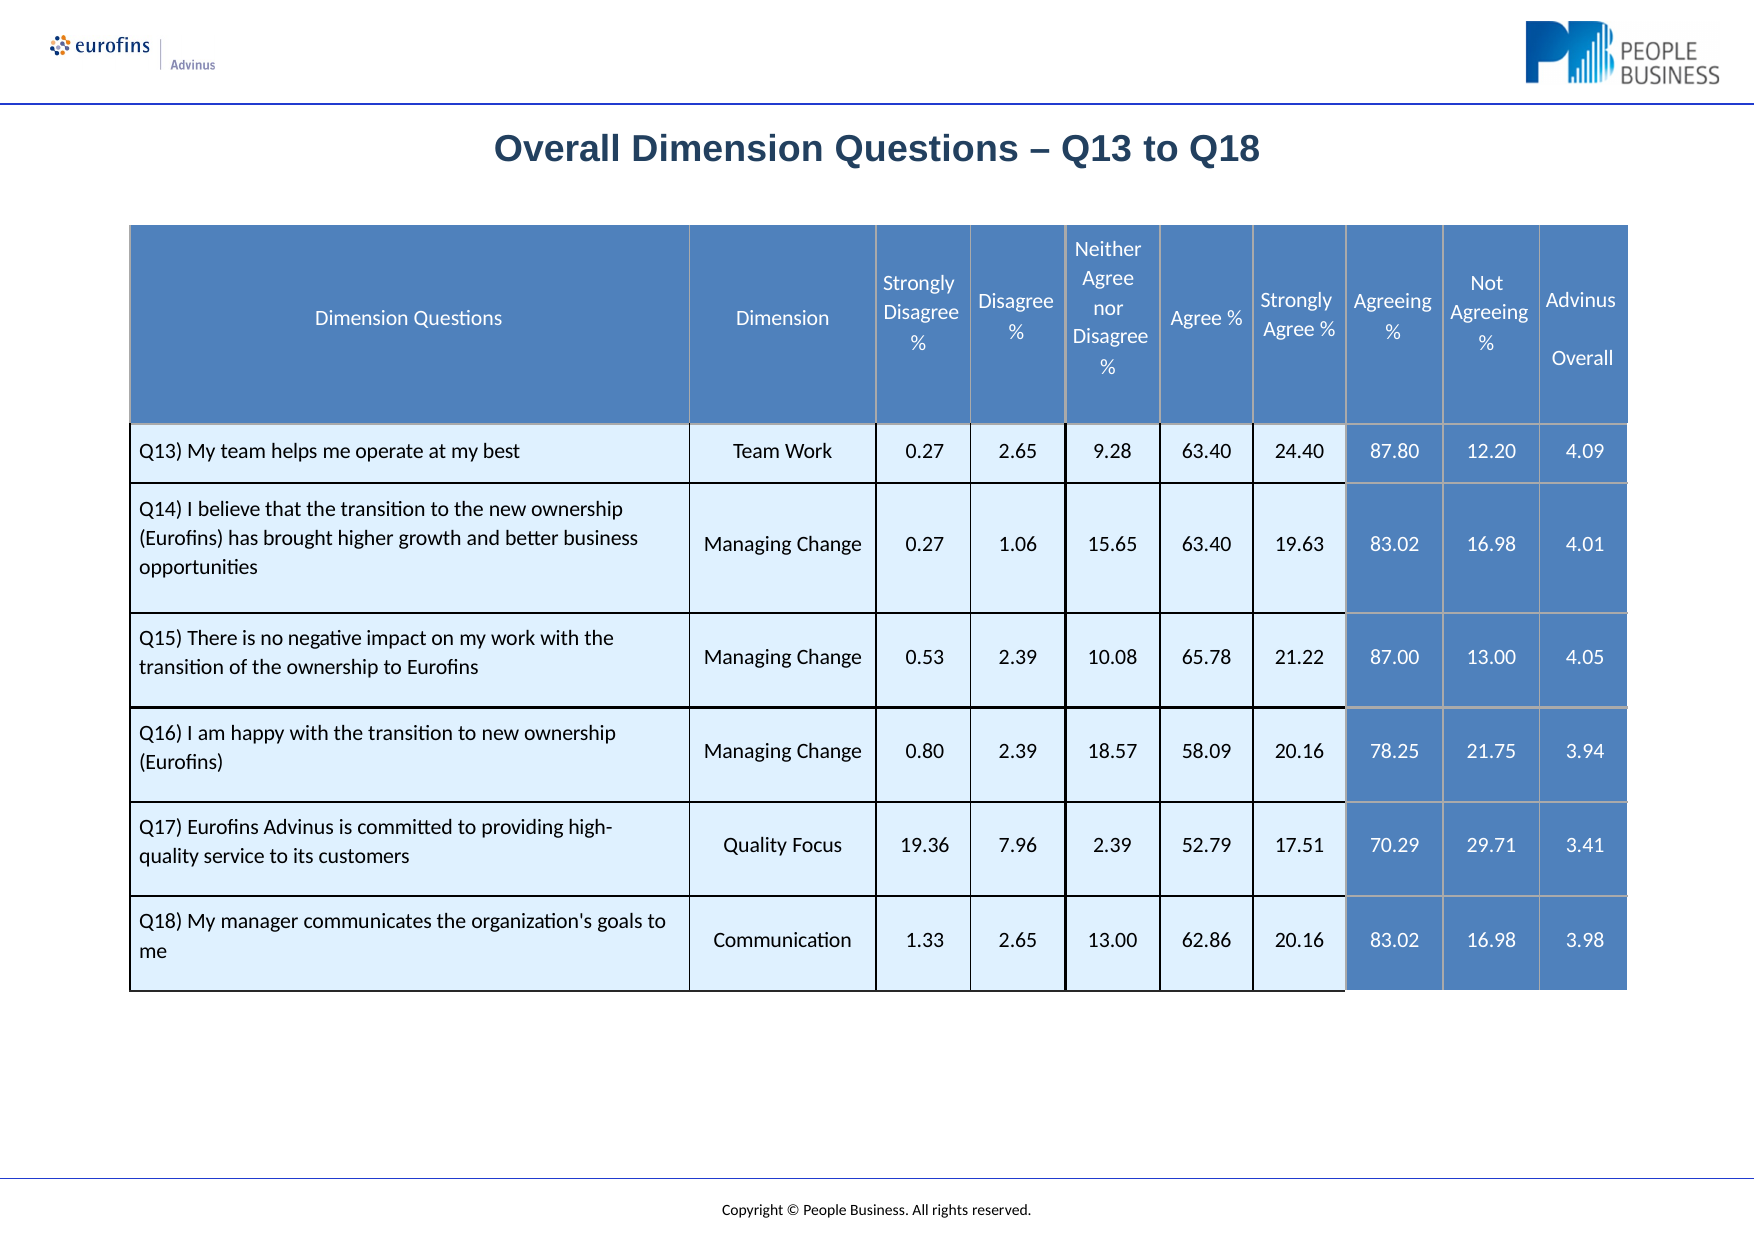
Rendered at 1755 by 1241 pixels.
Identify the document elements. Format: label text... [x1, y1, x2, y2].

table_cell Managing Change [690, 484, 875, 612]
table_header Disagree % [971, 225, 1064, 423]
footer Copyright © People Business. All rights reserved. [720, 1201, 1035, 1241]
table_cell 20.16 [1254, 897, 1345, 990]
table_cell 2.39 [971, 614, 1064, 706]
table_cell Q16) I am happy with the transition to new ownership (Eurofins) [131, 709, 689, 801]
table_cell Q14) I believe that the transition to the new ownership (Eurofins) has brought higher growth and better business opportunities [131, 484, 689, 612]
table_cell 58.09 [1161, 709, 1252, 801]
table_cell 4.09 [1540, 425, 1627, 482]
table_cell 78.25 [1347, 709, 1442, 801]
table_header Agree % [1161, 225, 1252, 423]
table_cell Q15) There is no negative impact on my work with the transition of the ownership to Eurofins [131, 614, 689, 706]
table_cell 1.33 [877, 897, 970, 990]
table_cell 2.65 [971, 897, 1064, 990]
table_cell 0.80 [877, 709, 970, 801]
table_header Dimension Questions [131, 225, 689, 423]
table_cell 0.27 [877, 425, 970, 482]
table_cell Managing Change [690, 614, 875, 706]
table_cell 2.39 [1067, 803, 1159, 895]
table_cell 21.22 [1254, 614, 1345, 706]
table_cell 83.02 [1347, 484, 1442, 612]
table_cell 19.36 [877, 803, 970, 895]
table_header Advinus Overall [1540, 225, 1628, 423]
table_cell 24.40 [1254, 425, 1345, 482]
table_cell 13.00 [1067, 897, 1159, 990]
table_header Dimension [690, 225, 875, 423]
table_cell Managing Change [690, 709, 875, 801]
table_cell 70.29 [1347, 803, 1442, 895]
table_cell Team Work [690, 425, 875, 482]
table_cell 18.57 [1067, 709, 1159, 801]
table_cell 1.06 [971, 484, 1064, 612]
table_cell Q13) My team helps me operate at my best [131, 425, 689, 482]
text_box [50, 35, 215, 70]
table_cell 63.40 [1161, 484, 1252, 612]
table_cell 0.53 [877, 614, 970, 706]
table_cell 19.63 [1254, 484, 1345, 612]
table_cell 3.94 [1540, 709, 1627, 801]
table_header Strongly Agree % [1254, 225, 1345, 423]
table_cell Q17) Eurofins Advinus is committed to providing high- quality service to its customers [131, 803, 689, 895]
table_cell 3.41 [1540, 803, 1627, 895]
table_cell Quality Focus [690, 803, 875, 895]
table_cell 20.16 [1254, 709, 1345, 801]
table_cell 9.28 [1067, 425, 1159, 482]
table_cell 87.80 [1347, 425, 1442, 482]
table_header Strongly Disagree % [877, 225, 970, 423]
table_cell 3.98 [1540, 897, 1627, 990]
table_cell 63.40 [1161, 425, 1252, 482]
table_cell 7.96 [971, 803, 1064, 895]
table_header Not Agreeing % [1444, 225, 1539, 423]
table_cell 10.08 [1067, 614, 1159, 706]
table_cell 83.02 [1347, 897, 1442, 990]
table_cell 16.98 [1444, 484, 1539, 612]
table_cell 17.51 [1254, 803, 1345, 895]
table_cell 13.00 [1444, 614, 1539, 706]
table_cell 16.98 [1444, 897, 1539, 990]
table_cell 15.65 [1067, 484, 1159, 612]
table_cell 0.27 [877, 484, 970, 612]
table_cell Communication [690, 897, 875, 990]
table_cell 29.71 [1444, 803, 1539, 895]
table_header Neither Agree nor Disagree % [1067, 225, 1159, 423]
table_cell 62.86 [1161, 897, 1252, 990]
table_cell 21.75 [1444, 709, 1539, 801]
table_cell 87.00 [1347, 614, 1442, 706]
table_cell 12.20 [1444, 425, 1539, 482]
table_cell 2.39 [971, 709, 1064, 801]
table_header Agreeing % [1347, 225, 1442, 423]
table_cell 4.05 [1540, 614, 1627, 706]
table_cell 52.79 [1161, 803, 1252, 895]
text_box Overall Dimension Questions – Q13 to Q18 [491, 122, 1264, 170]
text_box [1525, 21, 1720, 85]
table_cell Q18) My manager communicates the organization's goals to me [131, 897, 689, 990]
table_cell 2.65 [971, 425, 1064, 482]
table_cell 4.01 [1540, 484, 1627, 612]
table_cell 65.78 [1161, 614, 1252, 706]
